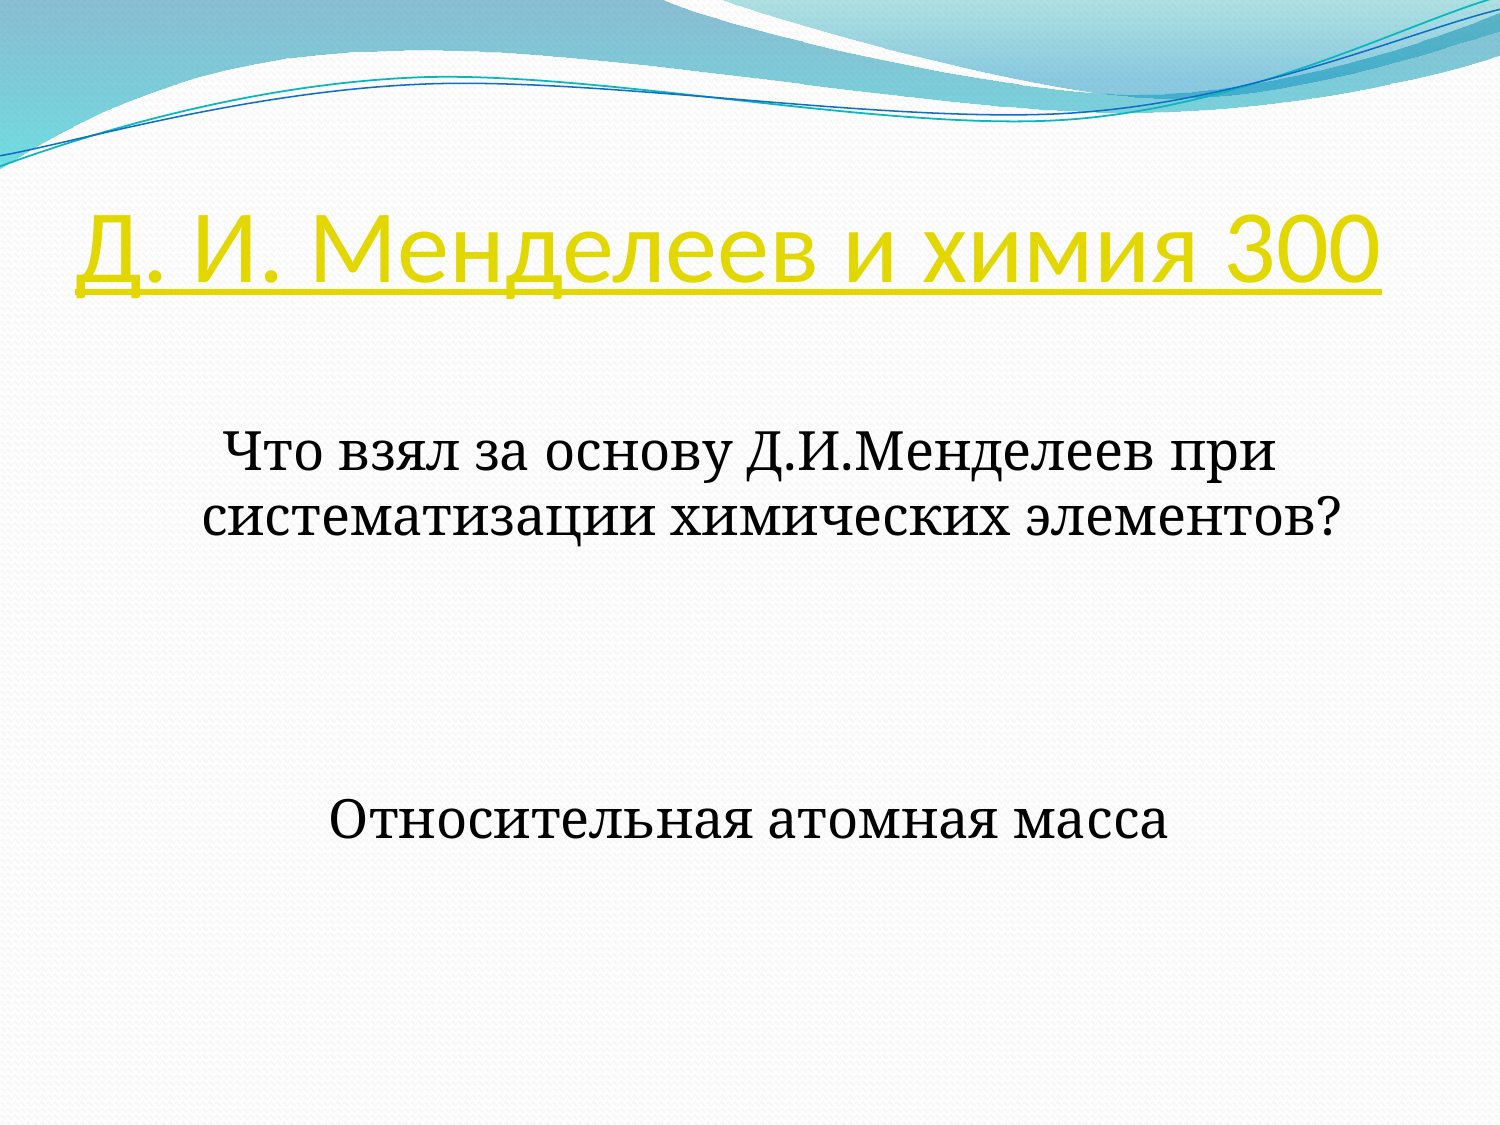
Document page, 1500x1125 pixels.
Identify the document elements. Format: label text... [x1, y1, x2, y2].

list Что взял за основу Д.И.Менделеев при систематизации химических элементов? Относительная атомная масса [75, 408, 1425, 1038]
title Д. И. Менделеев и химия 300 [75, 115, 1425, 303]
